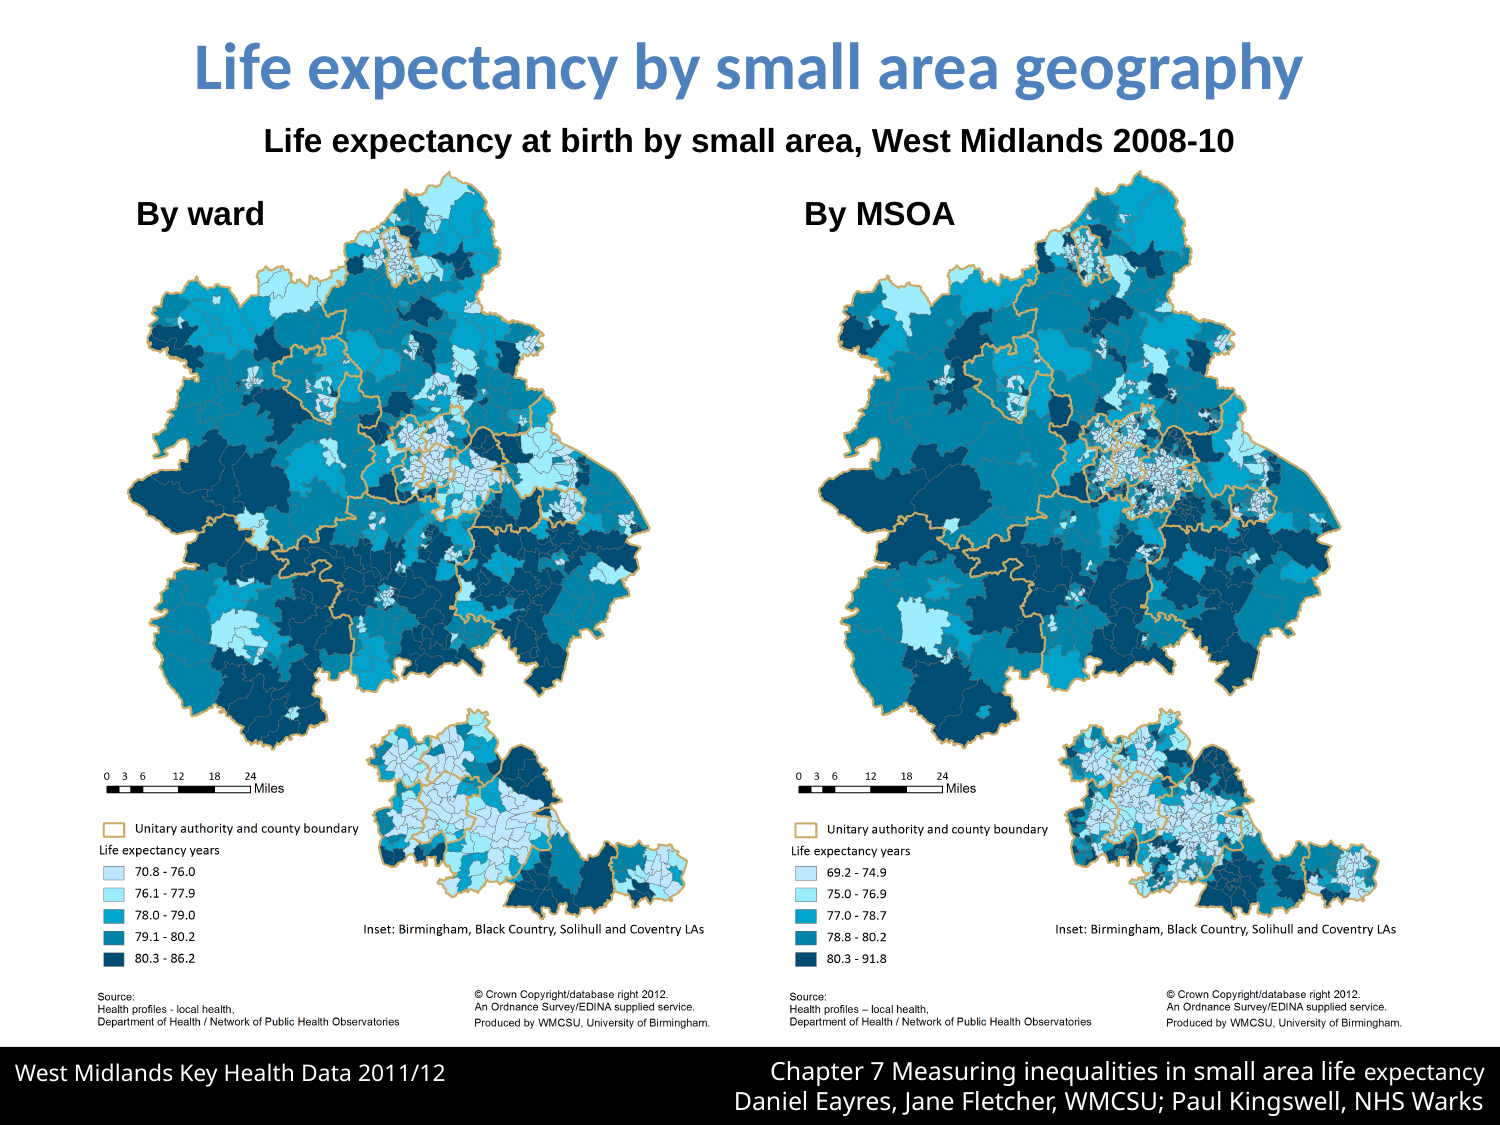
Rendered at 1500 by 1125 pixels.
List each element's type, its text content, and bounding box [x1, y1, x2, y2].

title Life expectancy by small area geography [0, 0, 1500, 111]
picture [81, 136, 727, 1050]
text_box Chapter 7 Measuring inequalities in small area life expectancy Daniel Eayres, Jane Fletcher, WMCSU; Paul Kingswell, NHS Warks [0, 1046, 1500, 1125]
text_box Life expectancy at birth by small area, West Midlands 2008-10 [0, 111, 1500, 167]
picture [773, 136, 1419, 1050]
